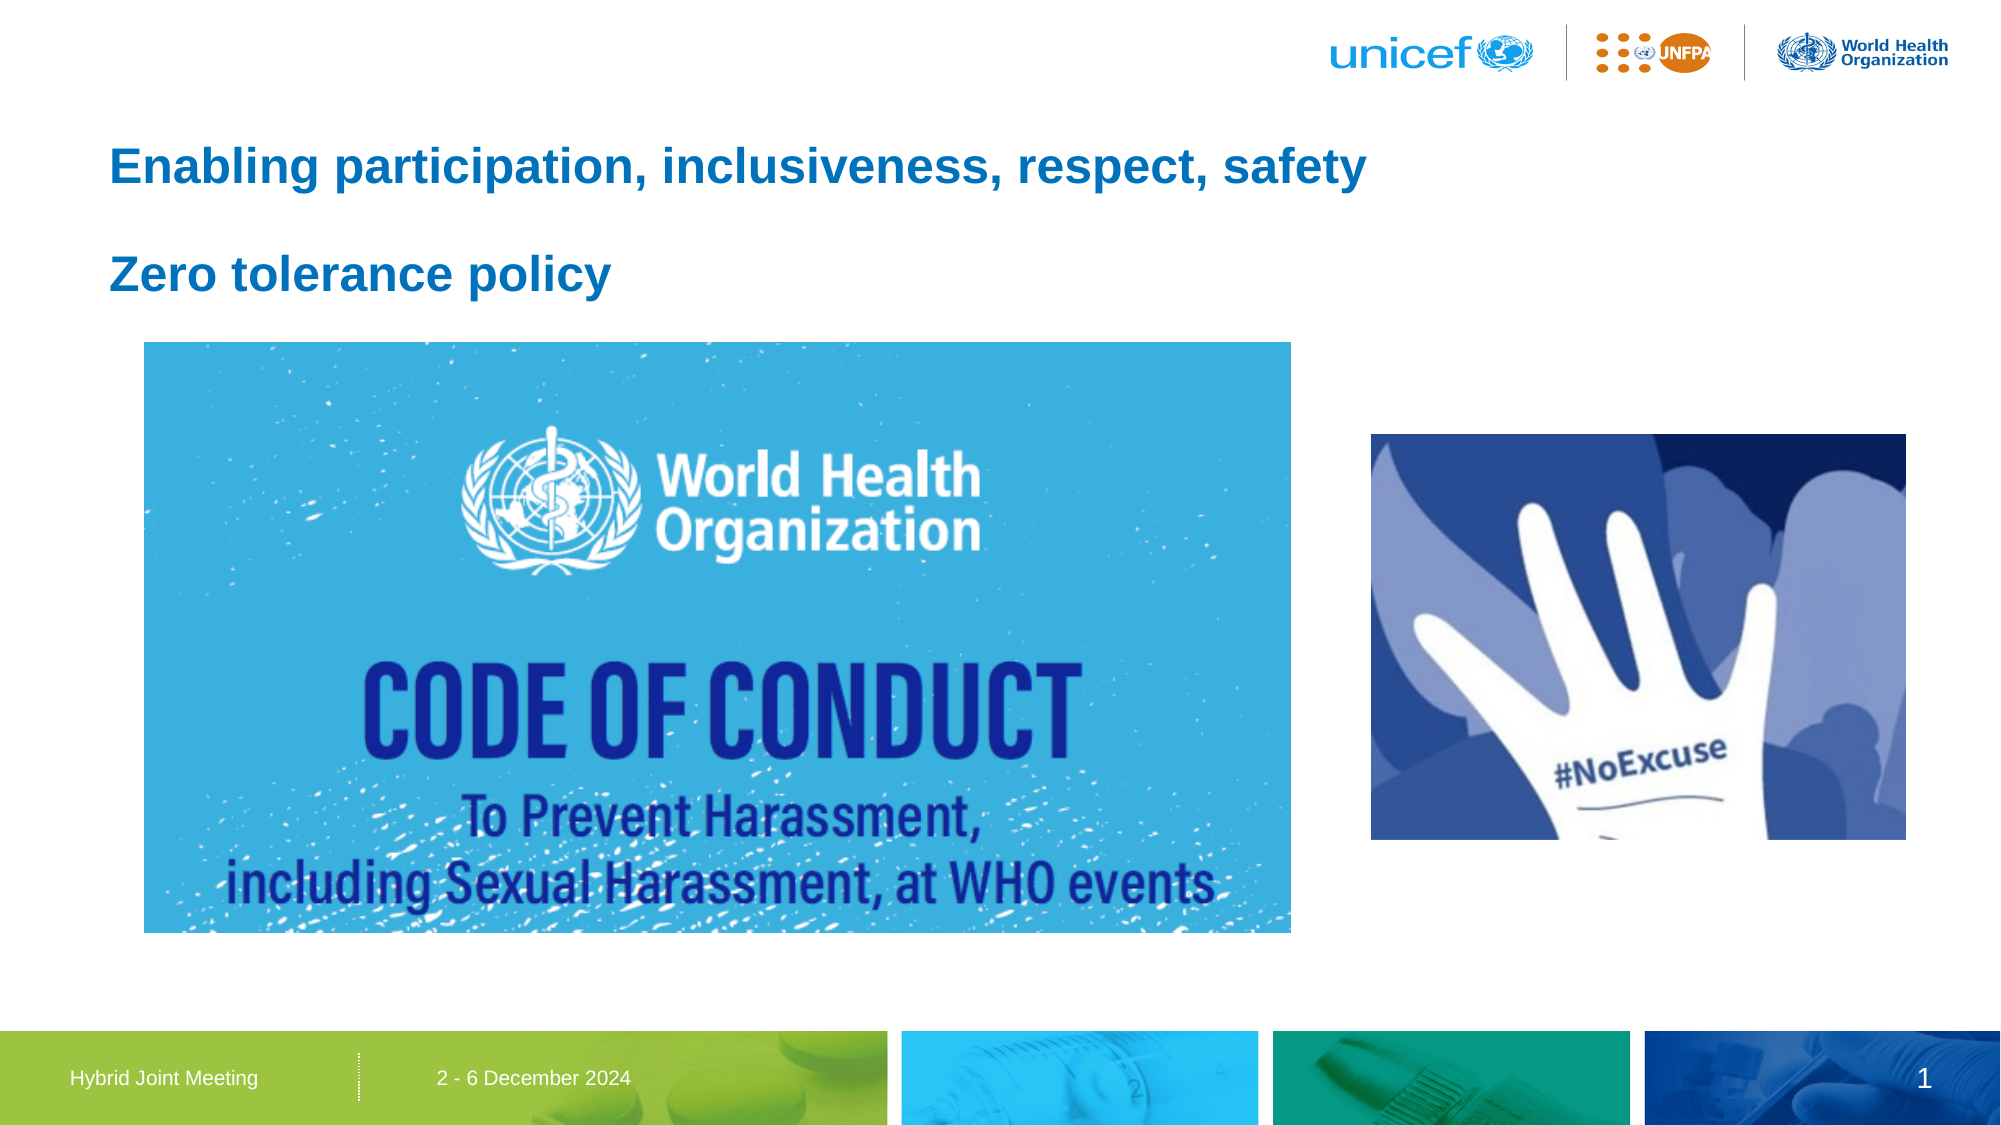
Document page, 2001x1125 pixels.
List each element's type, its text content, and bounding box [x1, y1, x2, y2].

picture [0, 0, 2001, 1125]
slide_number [55, 1052, 827, 1101]
title Enabling participation, inclusiveness, respect, safety Zero tolerance policy [94, 118, 1906, 325]
slide_number 1 [1881, 1046, 1976, 1107]
